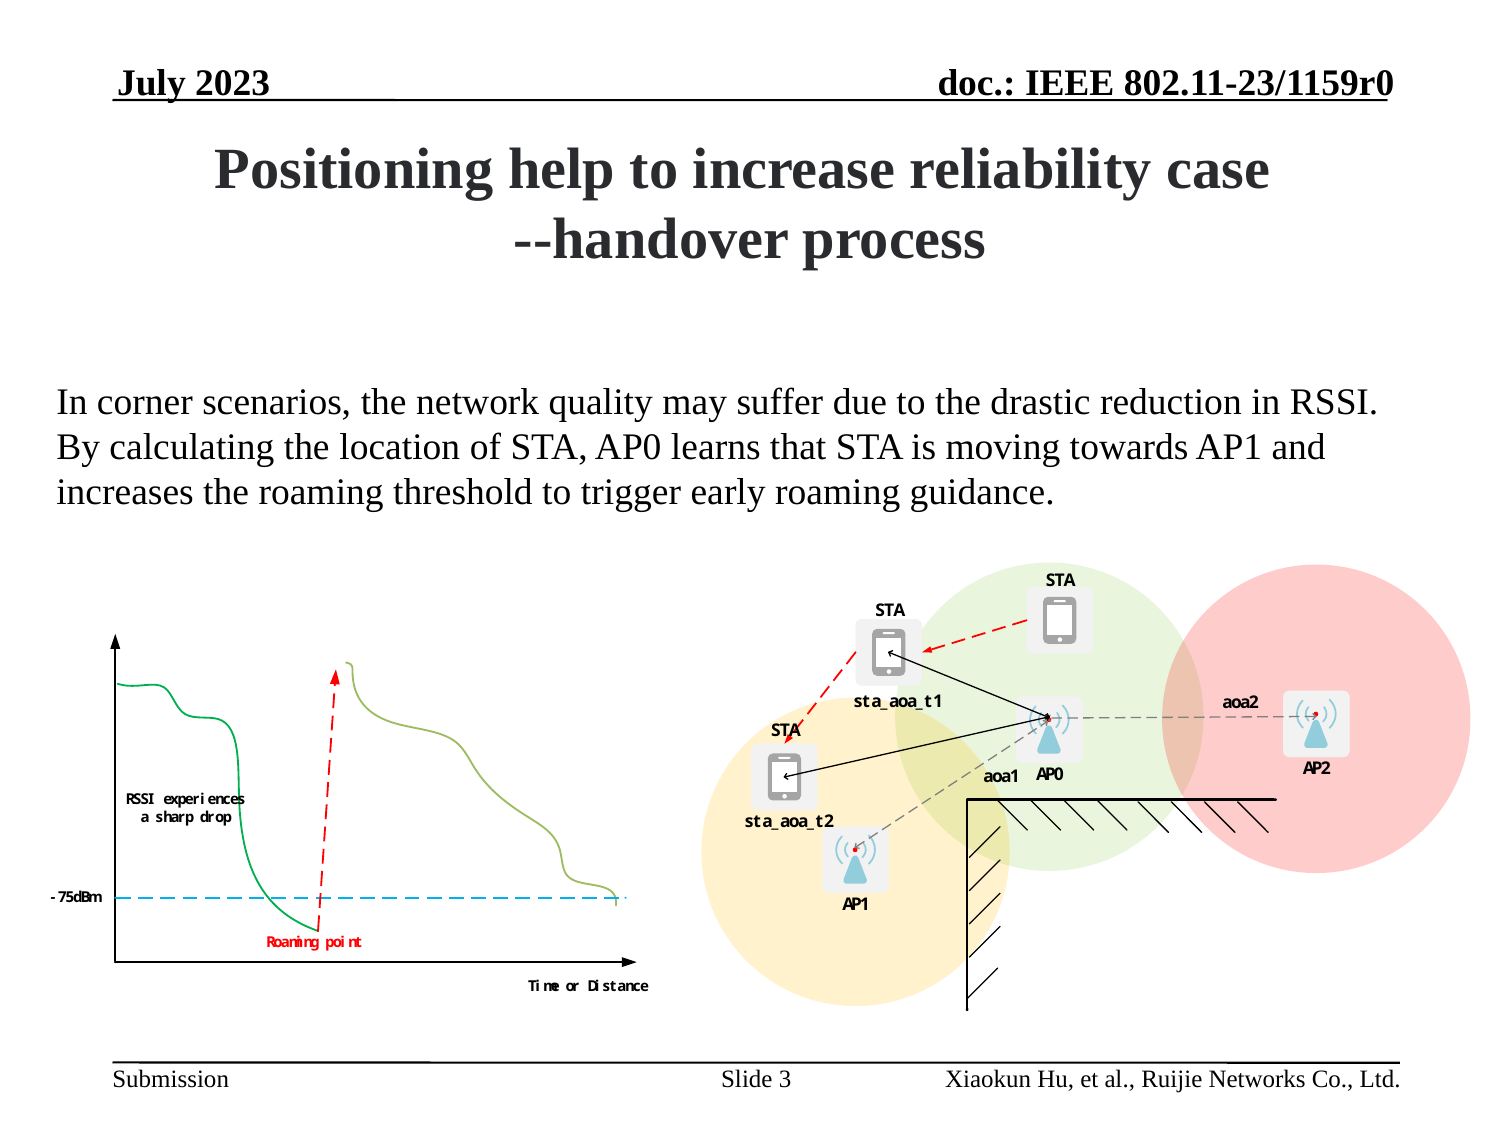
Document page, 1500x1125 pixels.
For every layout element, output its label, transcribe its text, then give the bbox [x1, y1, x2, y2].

slide_number Slide 3 [712, 1061, 800, 1123]
title Positioning help to increase reliability case --handover process [112, 112, 1388, 288]
picture [700, 561, 1471, 1012]
footer Xiaokun Hu, et al., Ruijie Networks Co., Ltd. [903, 1061, 1402, 1083]
picture [41, 631, 656, 1002]
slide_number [116, 58, 507, 104]
text_box In corner scenarios, the network quality may suffer due to the drastic reduction in RSSI. By calculating the location of STA, AP0 learns that STA is moving towards AP1 and increases the roaming threshold to trigger early roaming guidance. [41, 369, 1471, 519]
